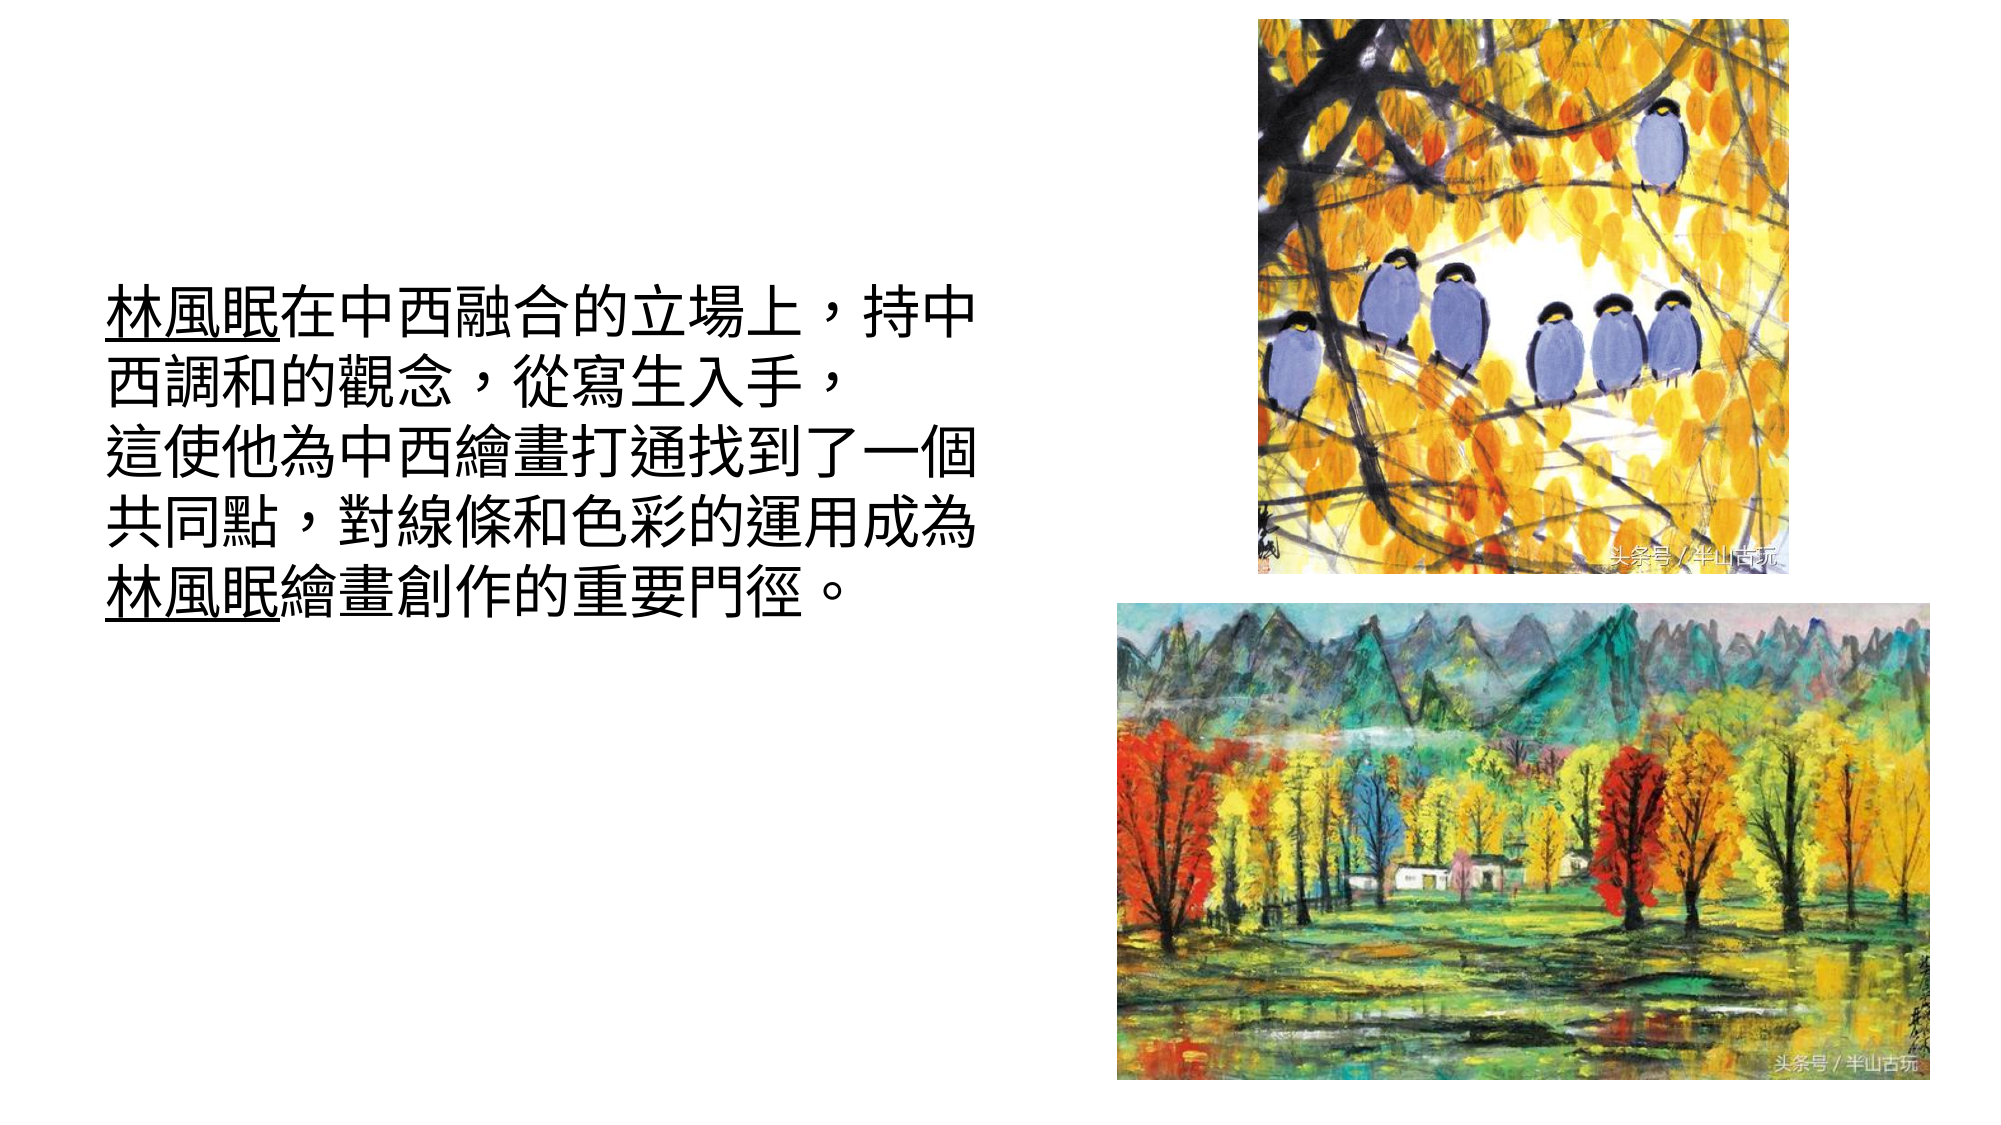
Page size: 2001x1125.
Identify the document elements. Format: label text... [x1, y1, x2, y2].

picture [1258, 19, 1789, 574]
text_box 林風眠在中西融合的立場上，持中 西調和的觀念，從寫生入手， 這使他為中西繪畫打通找到了一個 共同點，對線條和色彩的運用成為 林風眠繪畫創作的重要門徑。 [90, 197, 1887, 733]
picture [1117, 603, 1930, 1080]
